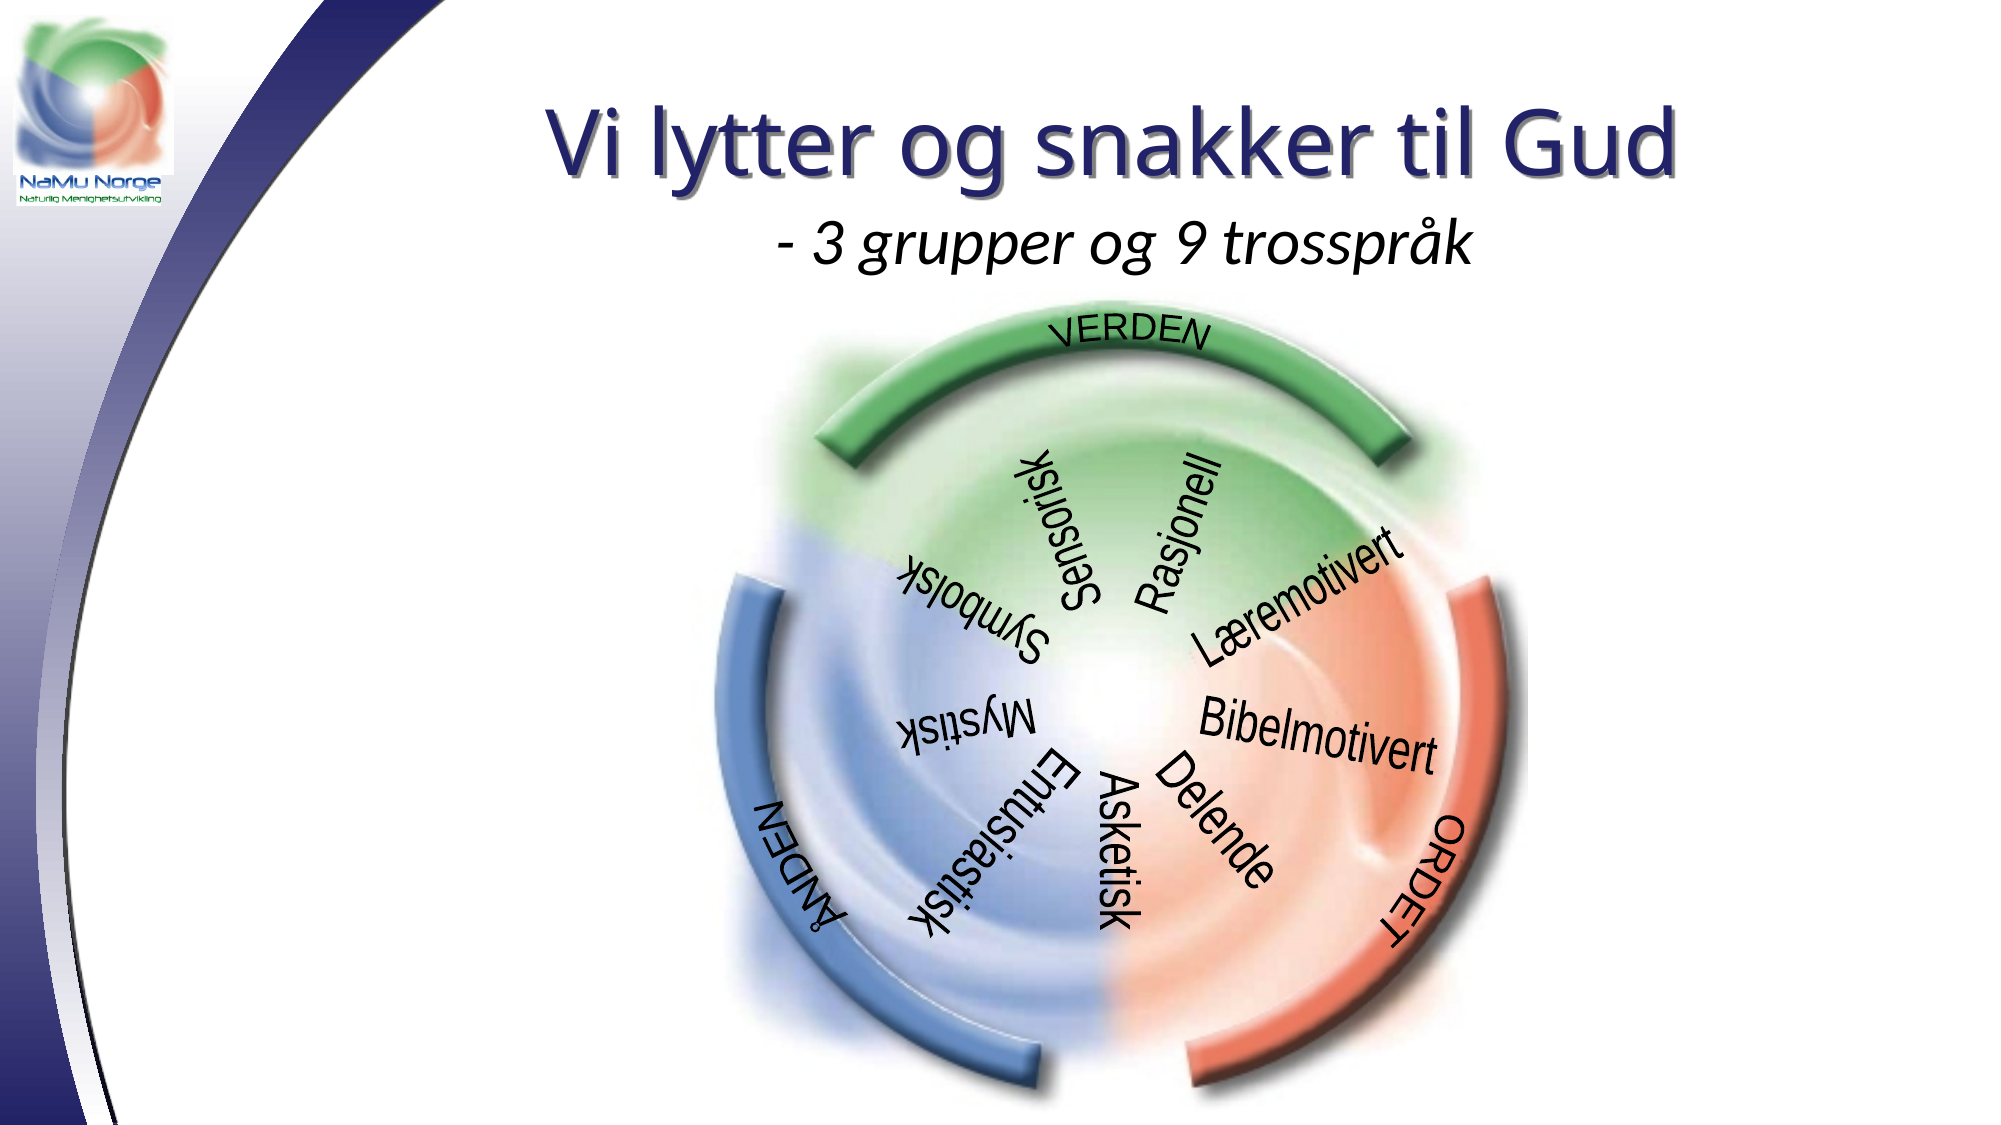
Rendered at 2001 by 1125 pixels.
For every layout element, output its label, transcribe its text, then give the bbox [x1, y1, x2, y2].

text_box - 3 grupper og 9 trosspråk [760, 190, 1490, 286]
text_box Vi lytter og snakker til Gud [434, 28, 1793, 250]
picture [692, 292, 1528, 1118]
picture [13, 15, 174, 206]
